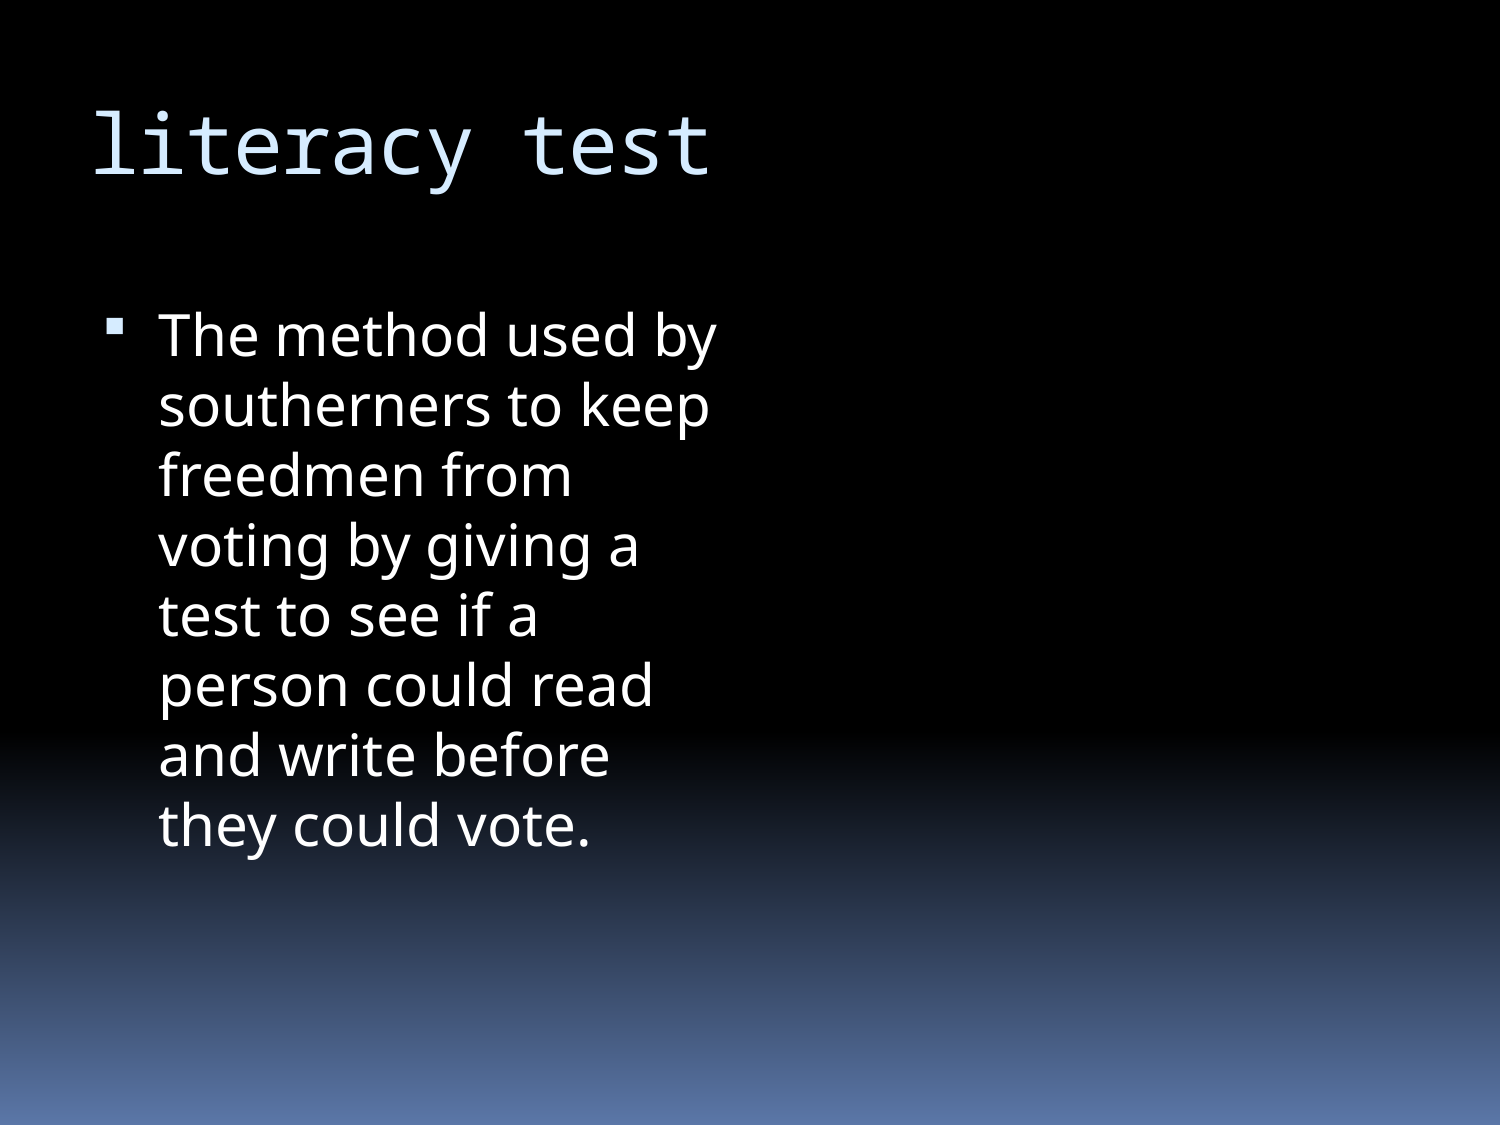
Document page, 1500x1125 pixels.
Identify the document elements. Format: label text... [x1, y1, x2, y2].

title literacy test [75, 83, 1425, 234]
list The method used by southerners to keep freedmen from voting by giving a test to see if a person could read and write before they could vote. [76, 290, 739, 1033]
